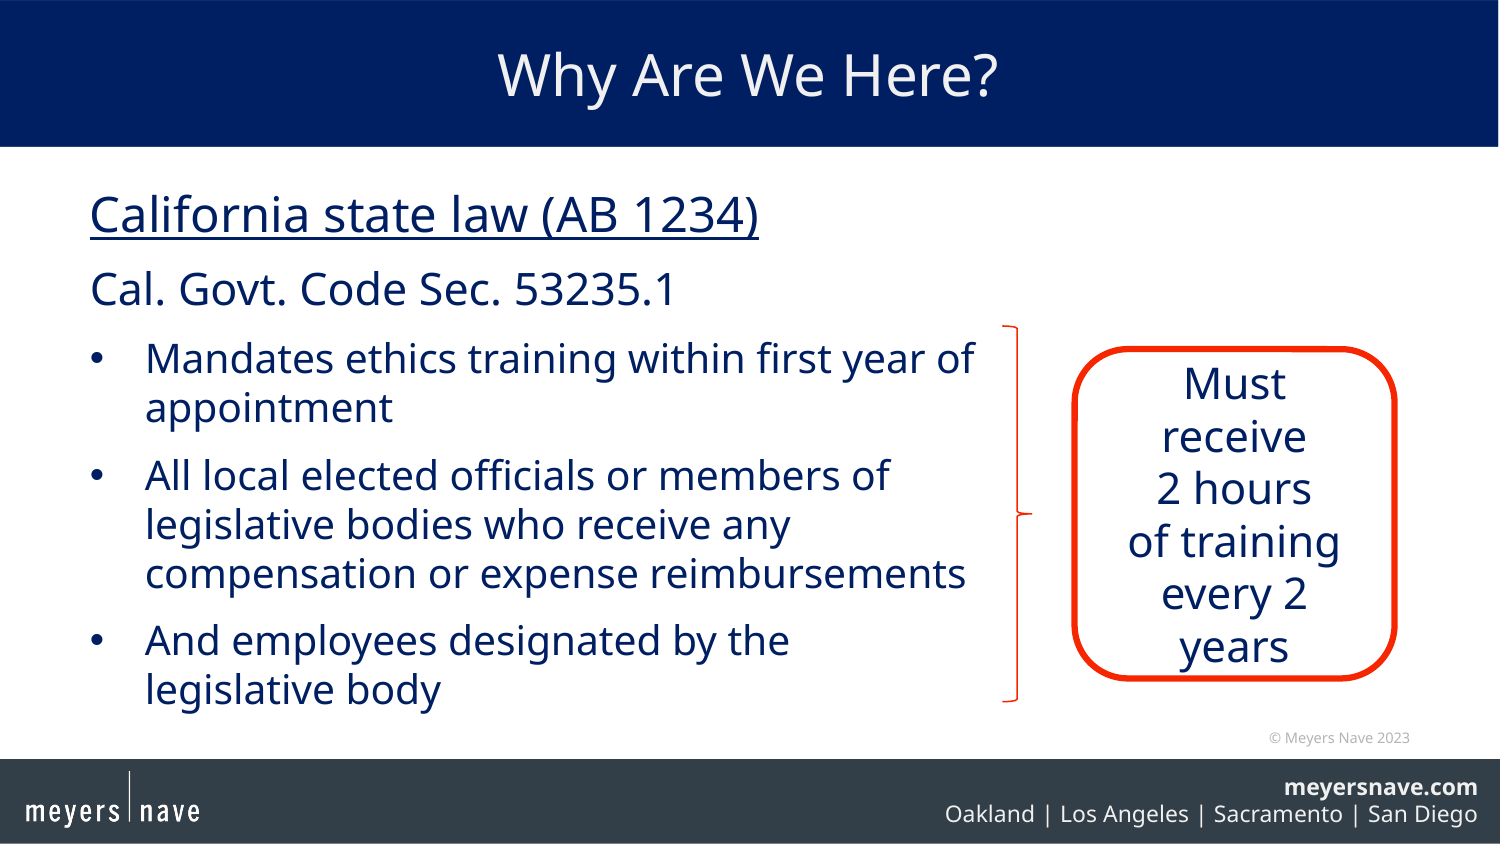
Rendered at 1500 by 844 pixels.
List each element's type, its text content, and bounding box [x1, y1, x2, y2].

picture [26, 771, 199, 832]
title Why Are We Here? [0, 0, 1499, 147]
list California state law (AB 1234) Cal. Govt. Code Sec. 53235.1 Mandates ethics training within first year of appointment All local elected officials or members of legislative bodies who receive any compensation or expense reimbursements And employees designated by the legislative body [75, 176, 994, 760]
text_box Must receive 2 hours of training every 2 years [1072, 346, 1397, 681]
text_box [1002, 325, 1033, 703]
